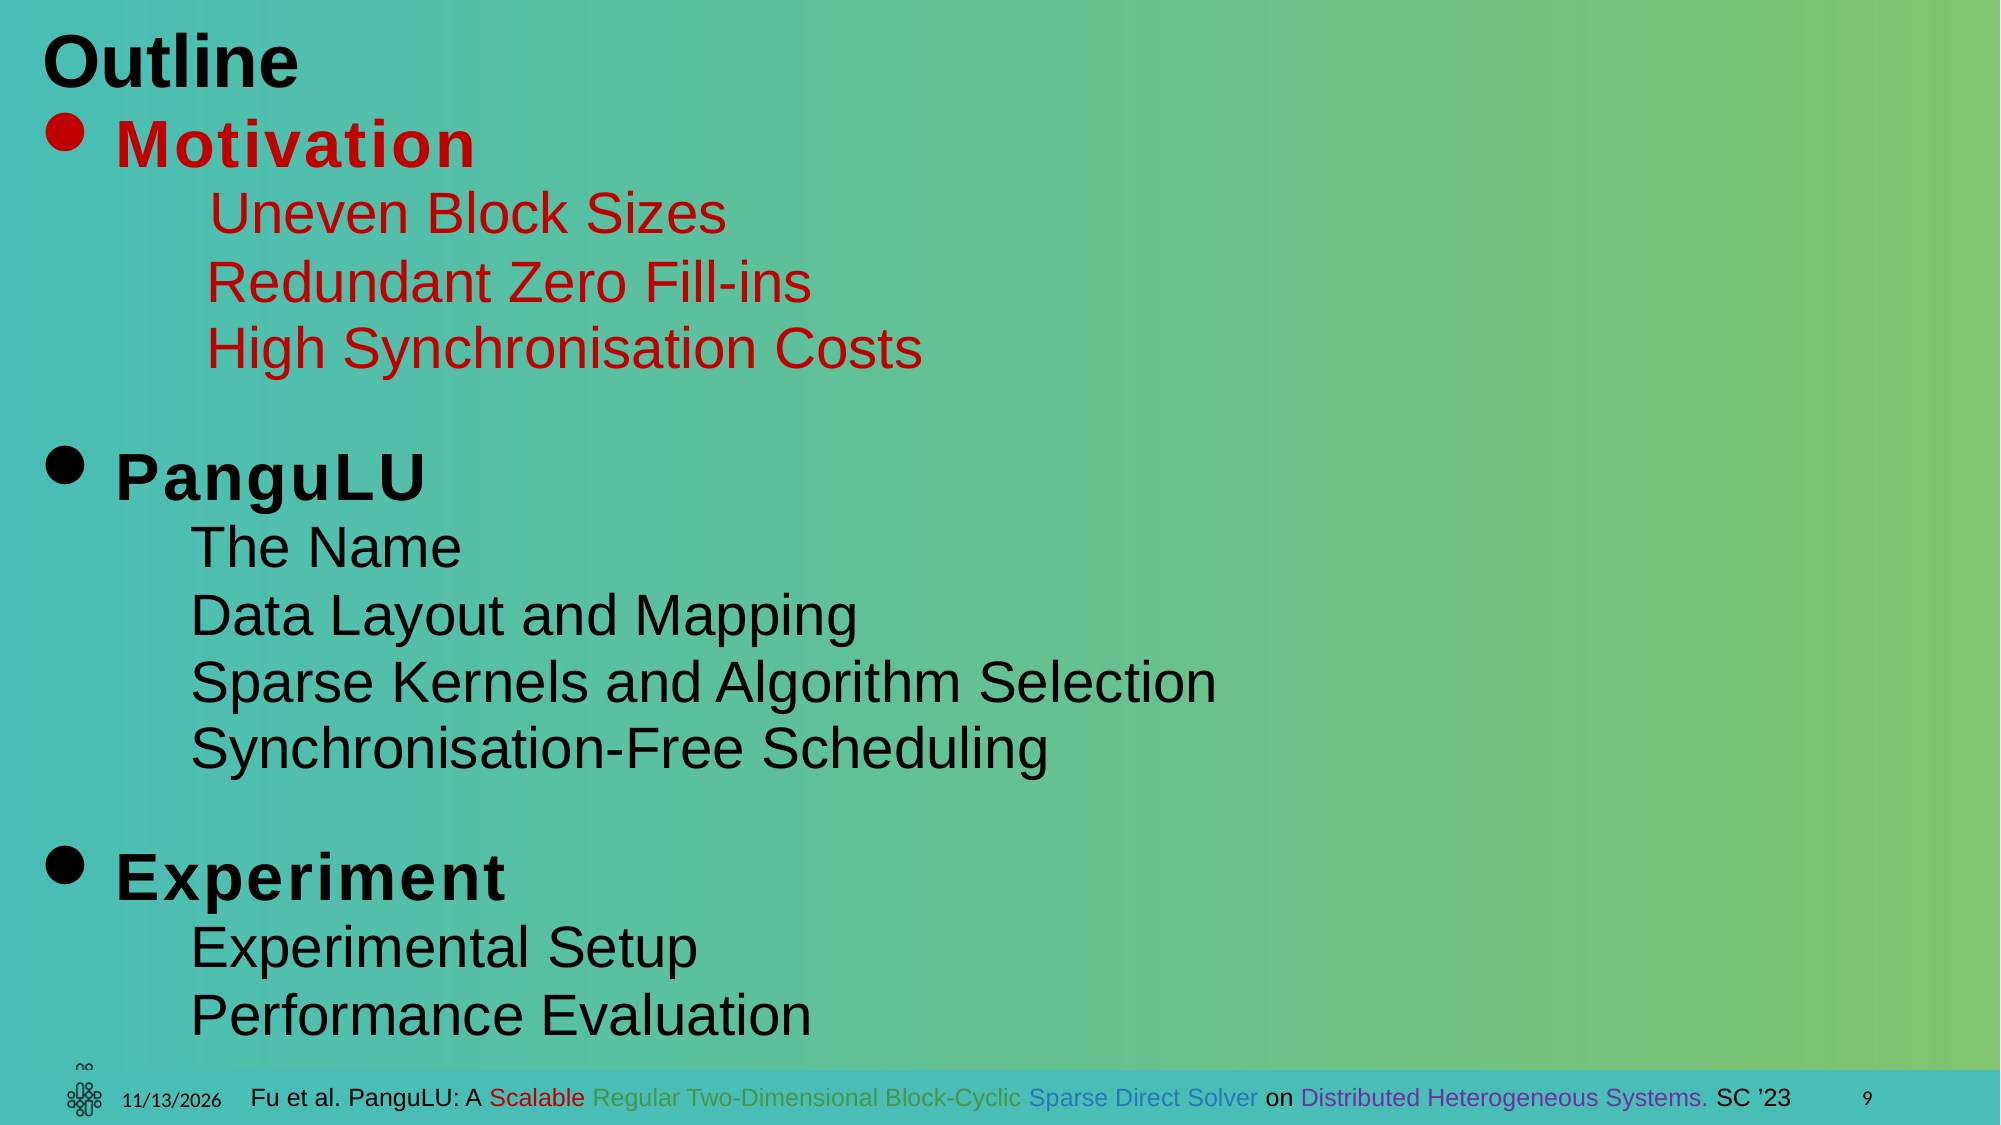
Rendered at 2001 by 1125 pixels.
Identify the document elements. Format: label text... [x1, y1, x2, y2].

text_box Outline [27, 5, 316, 106]
text_box Motivation Uneven Block Sizes Redundant Zero Fill-ins High Synchronisation Costs PanguLU The Name Data Layout and Mapping Sparse Kernels and Algorithm Selection Synchronisation-Free Scheduling Experiment Experimental Setup Performance Evaluation [25, 106, 1453, 1122]
slide_number 9 [1797, 1069, 1888, 1125]
